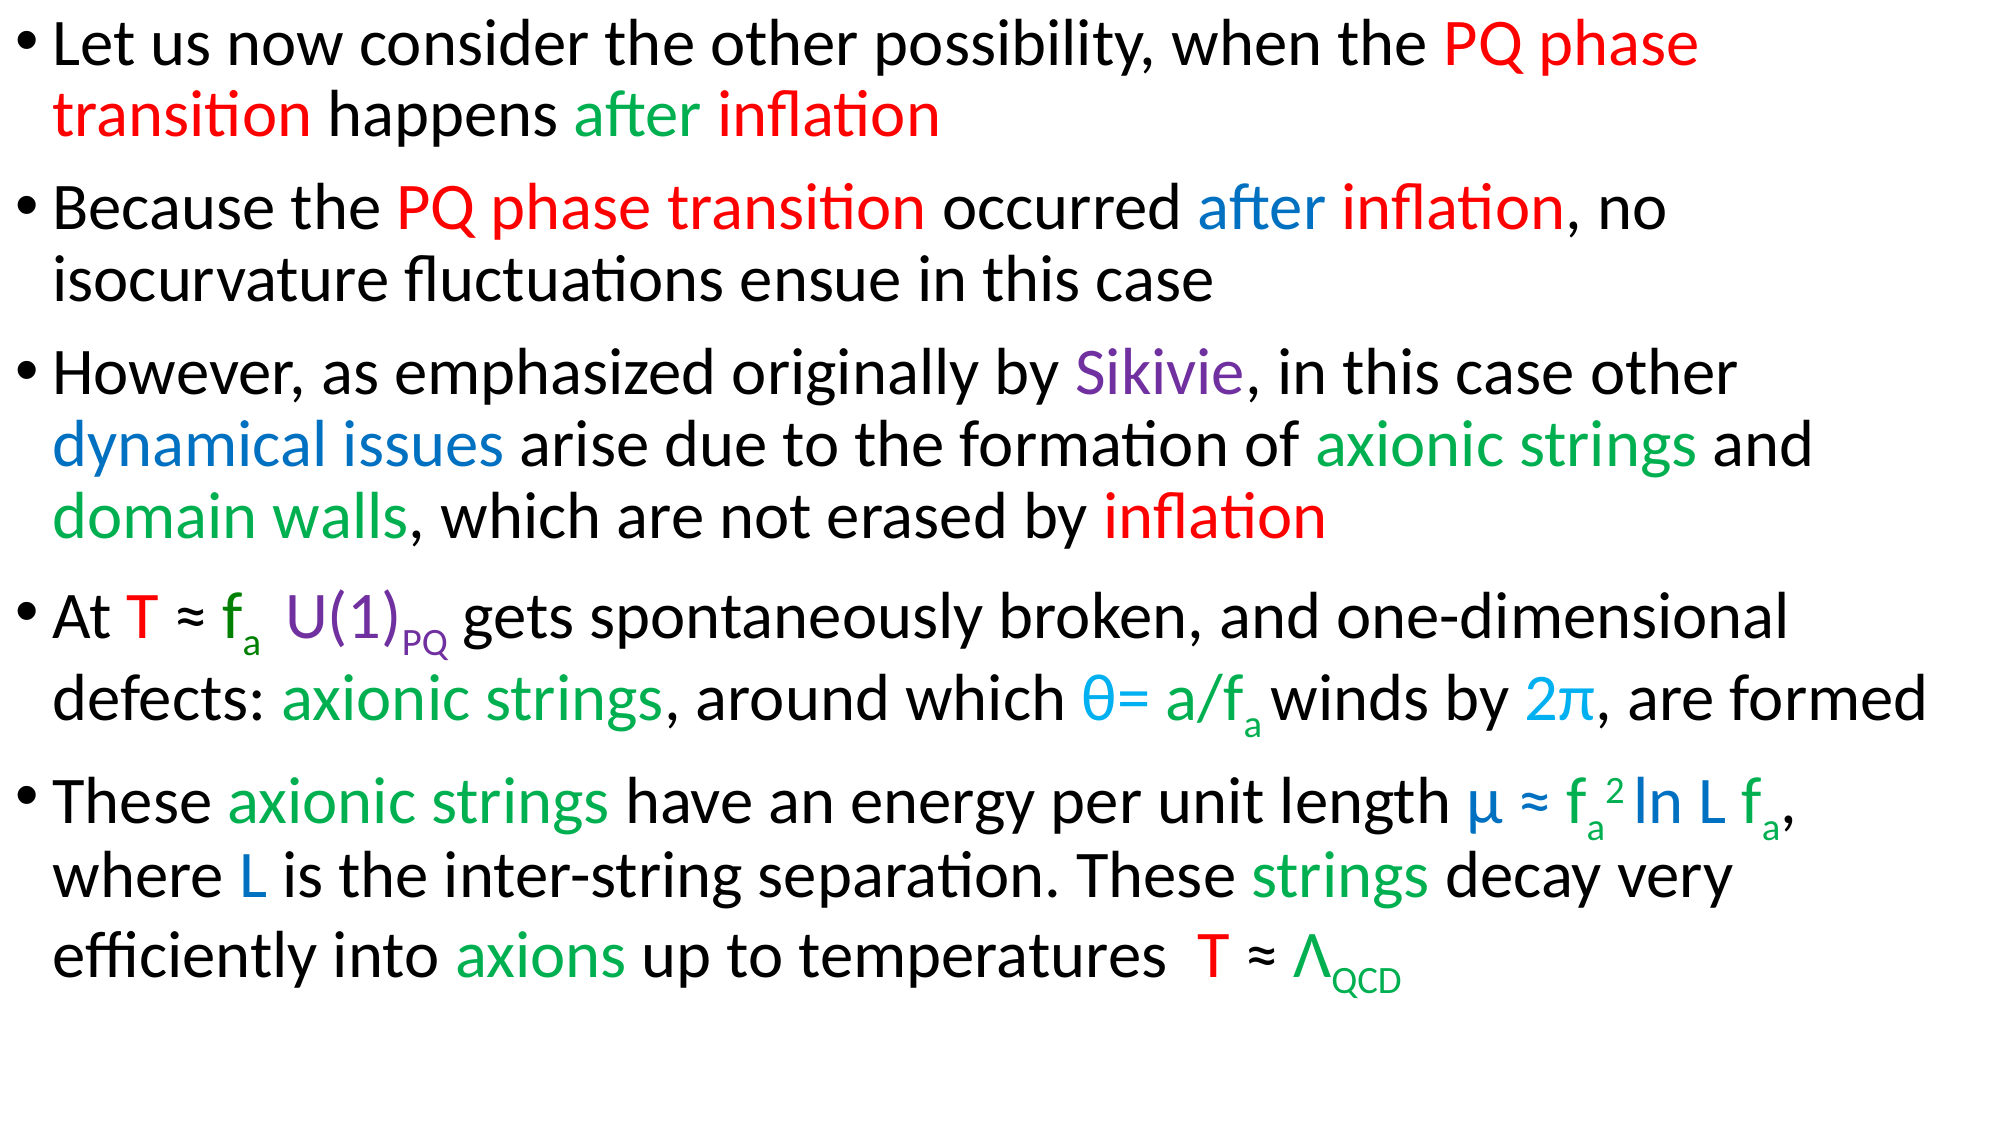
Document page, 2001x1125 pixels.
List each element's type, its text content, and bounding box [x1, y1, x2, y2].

list Let us now consider the other possibility, when the PQ phase transition happens after inflation Because the PQ phase transition occurred after inflation, no isocurvature fluctuations ensue in this case However, as emphasized originally by Sikivie, in this case other dynamical issues arise due to the formation of axionic strings and domain walls, which are not erased by inflation At T ≈ fa U(1)PQ gets spontaneously broken, and one-dimensional defects: axionic strings, around which θ= a/fa winds by 2π, are formed These axionic strings have an energy per unit length μ ≈ fa2 ln L fa, where L is the inter-string separation. These strings decay very efficiently into axions up to temperatures T ≈ ΛQCD [0, 0, 1985, 1125]
